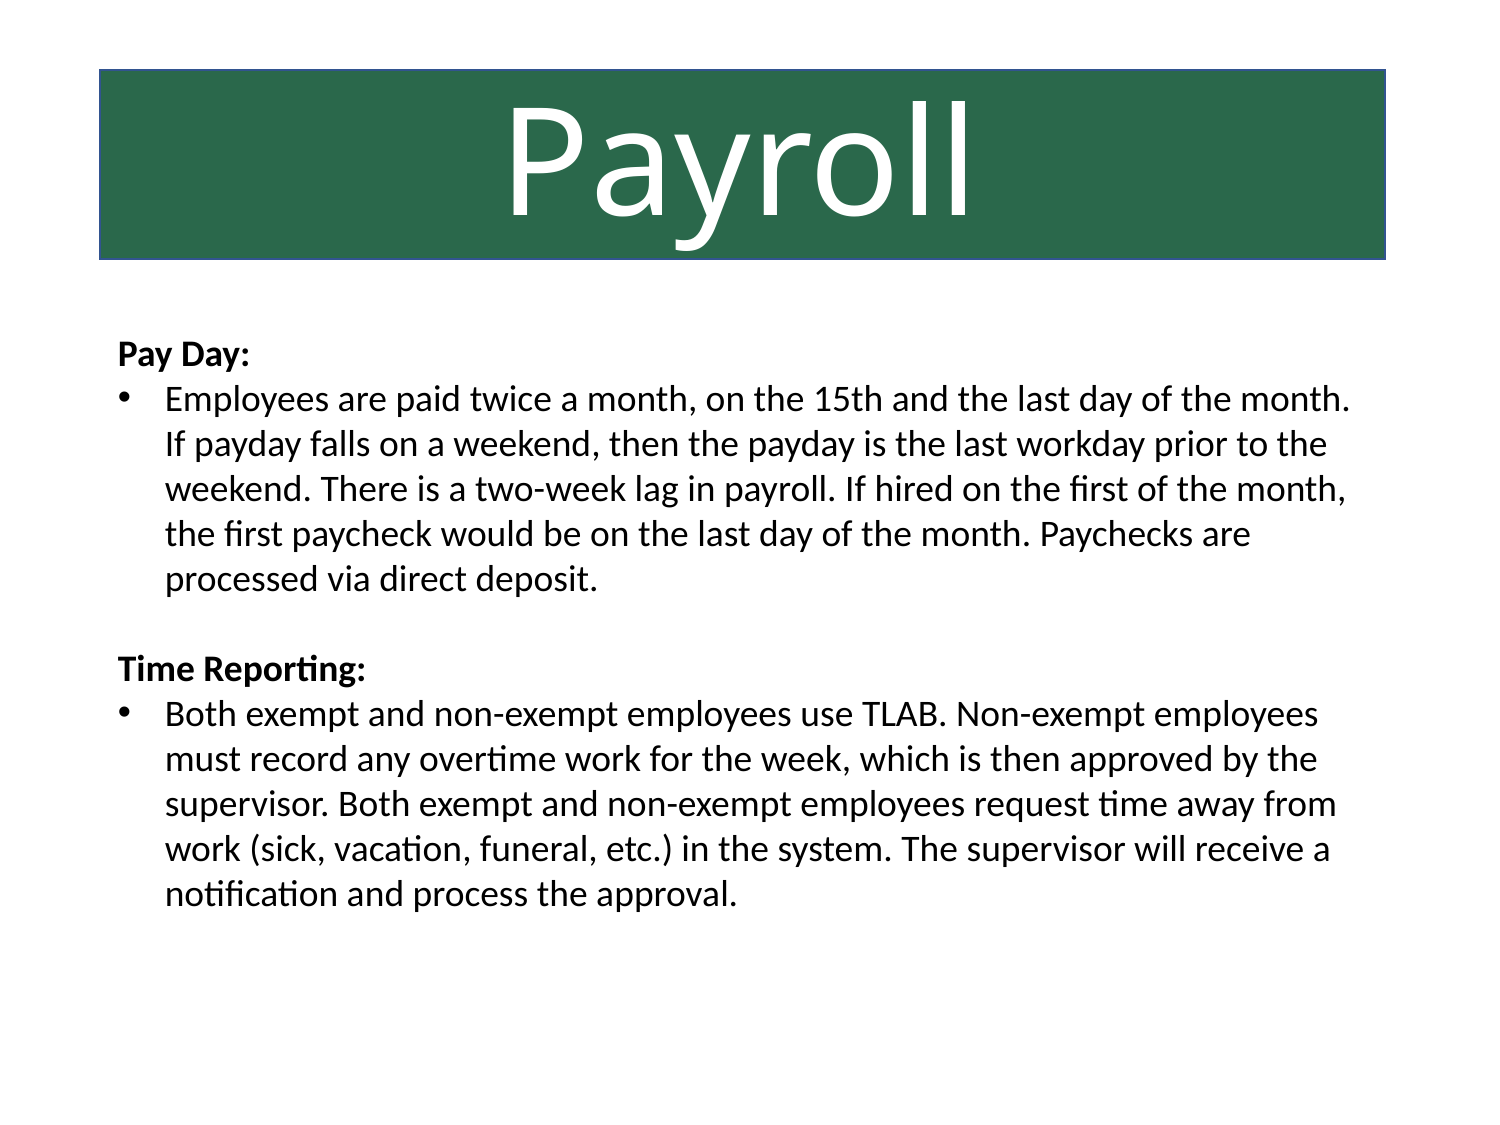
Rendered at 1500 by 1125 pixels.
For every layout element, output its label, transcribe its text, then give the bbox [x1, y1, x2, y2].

title Payroll [103, 75, 1375, 259]
text_box Pay Day: Employees are paid twice a month, on the 15th and the last day of the month. If payday falls on a weekend, then the payday is the last workday prior to the weekend. There is a two-week lag in payroll. If hired on the first of the month, the first paycheck would be on the last day of the month. Paychecks are processed via direct deposit. Time Reporting: Both exempt and non-exempt employees use TLAB. Non-exempt employees must record any overtime work for the week, which is then approved by the supervisor. Both exempt and non-exempt employees request time away from work (sick, vacation, funeral, etc.) in the system. The supervisor will receive a notification and process the approval. [103, 321, 1375, 922]
